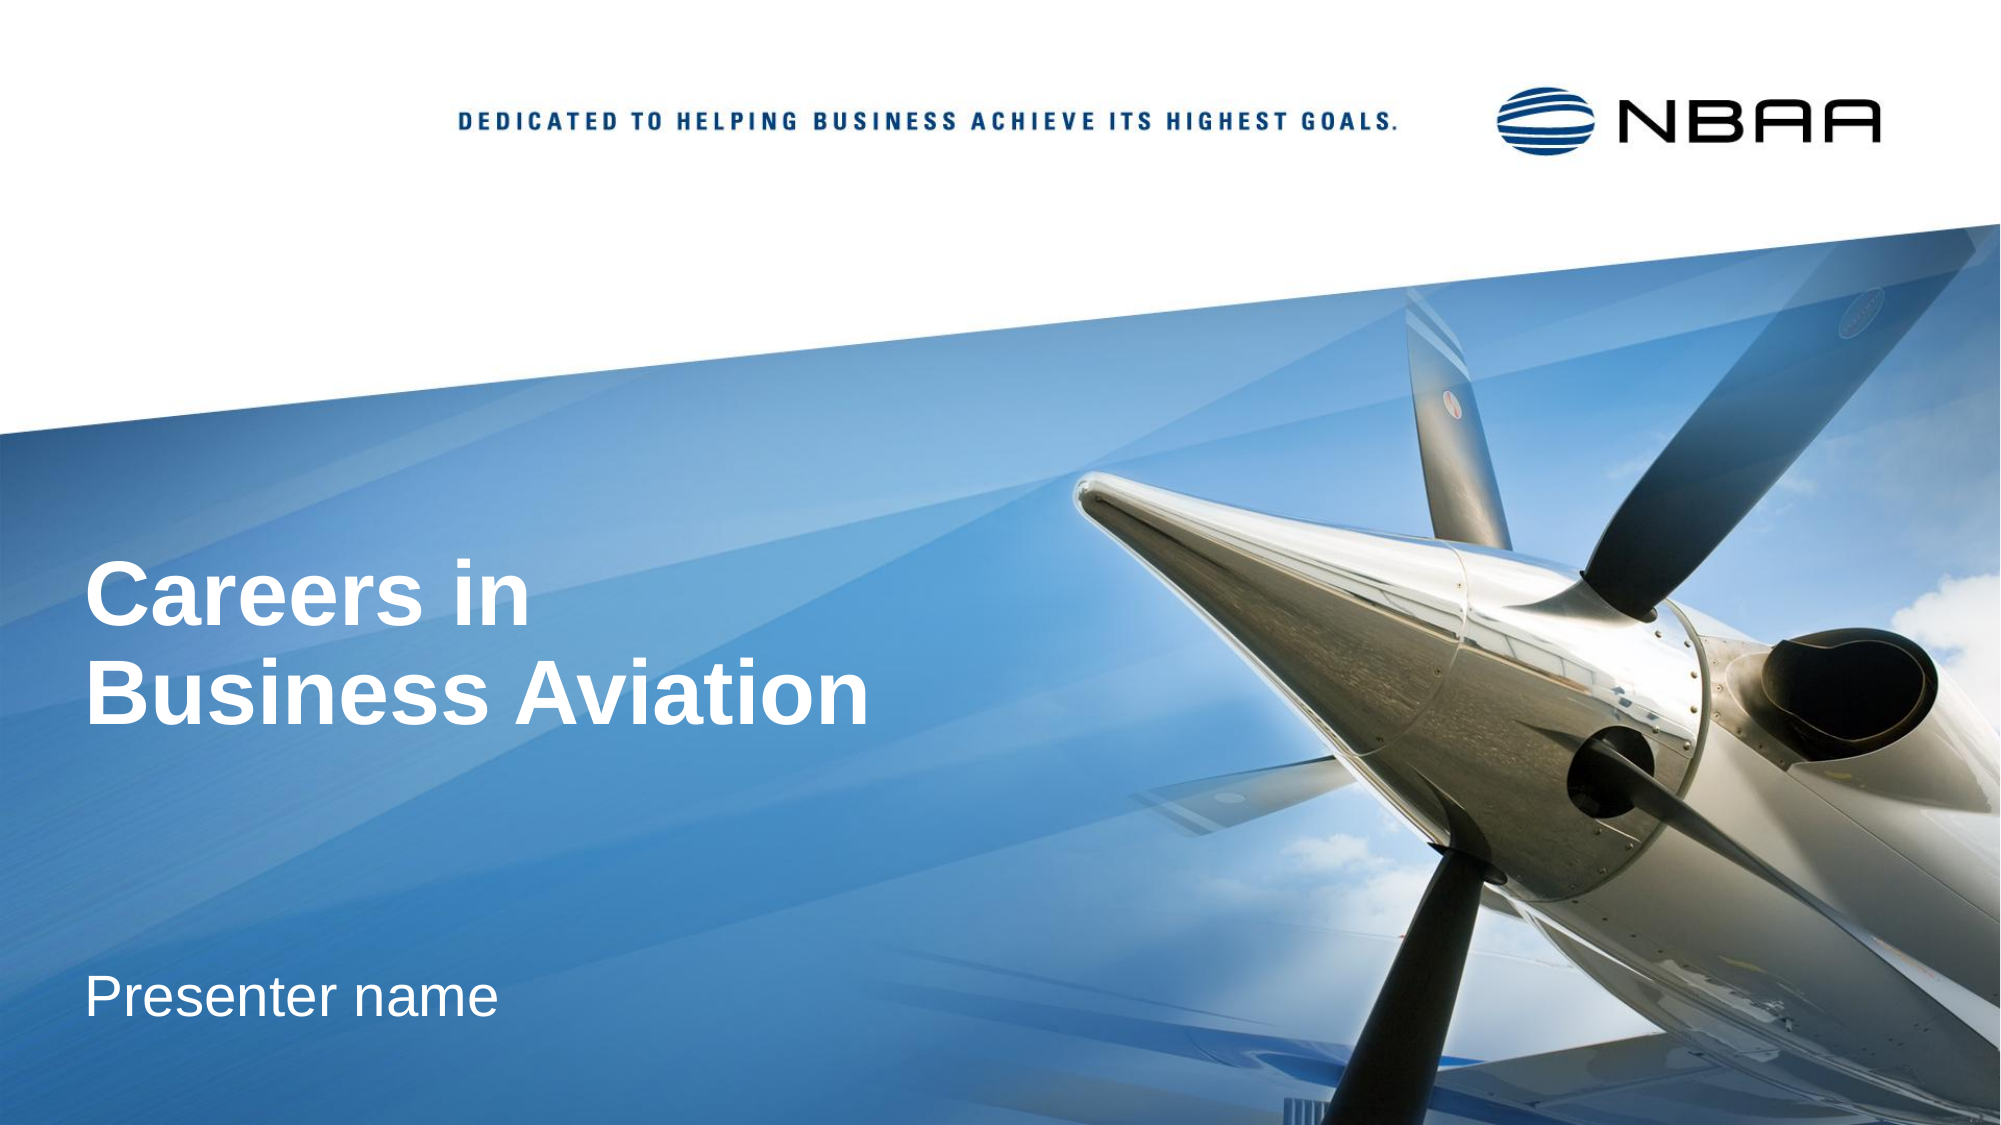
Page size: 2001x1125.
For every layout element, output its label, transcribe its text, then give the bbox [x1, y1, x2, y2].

picture [0, 0, 2001, 1125]
list Careers in Business Aviation [69, 619, 1249, 752]
subtitle Presenter name [69, 958, 1320, 1092]
